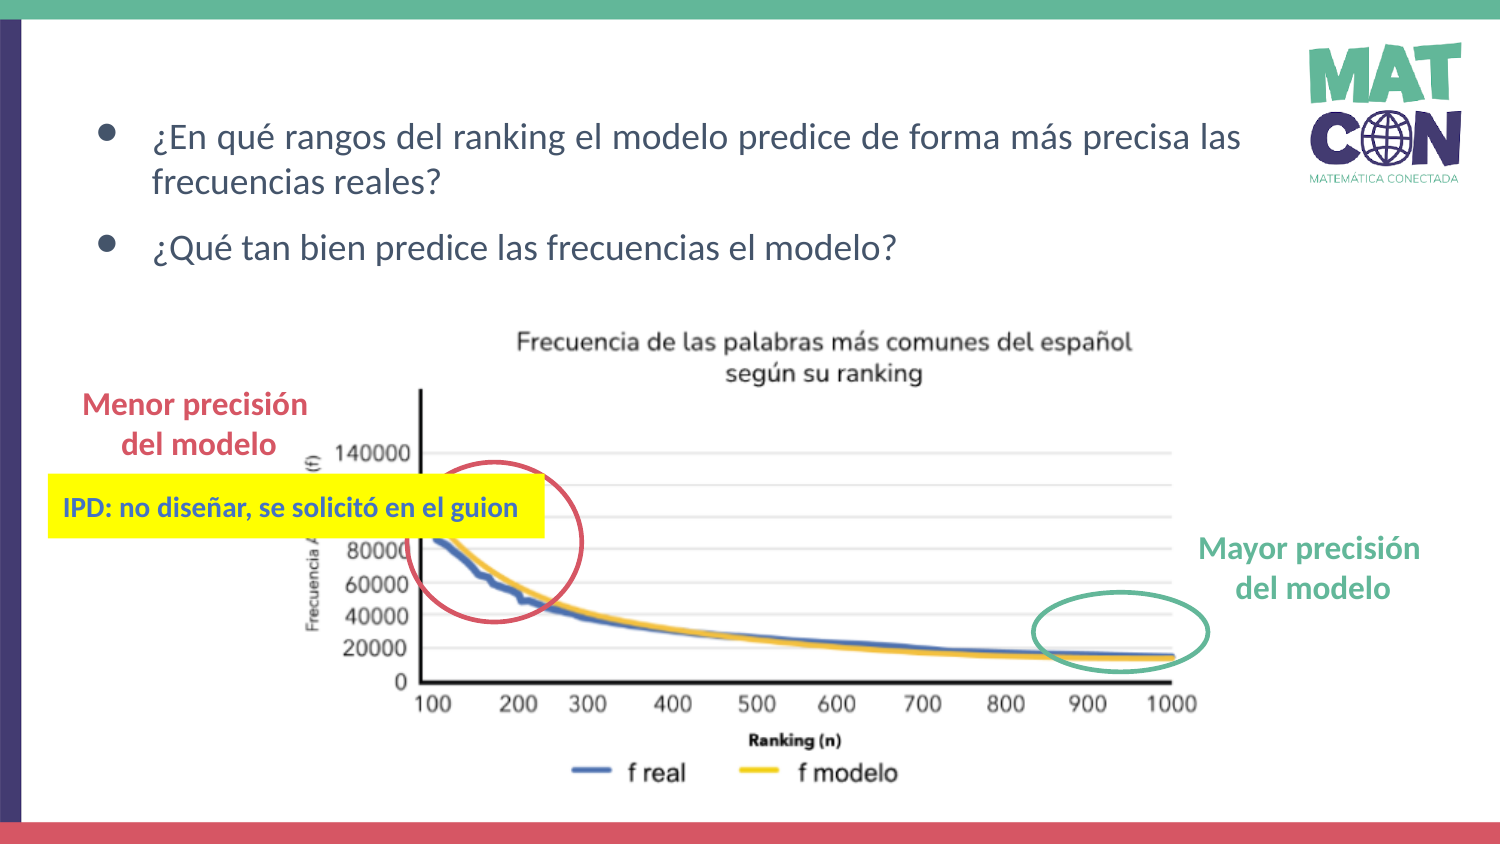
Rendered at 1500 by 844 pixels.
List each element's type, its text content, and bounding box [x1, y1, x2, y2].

picture [0, 0, 1500, 844]
text_box IPD: no diseñar, se solicitó en el guion [47, 473, 284, 539]
text_box ¿En qué rangos del ranking el modelo predice de forma más precisa las frecuencias reales? ¿Qué tan bien predice las frecuencias el modelo? [65, 99, 1254, 281]
text_box Mayor precisión del modelo [1232, 510, 1485, 621]
text_box Menor precisión del modelo [28, 367, 284, 477]
